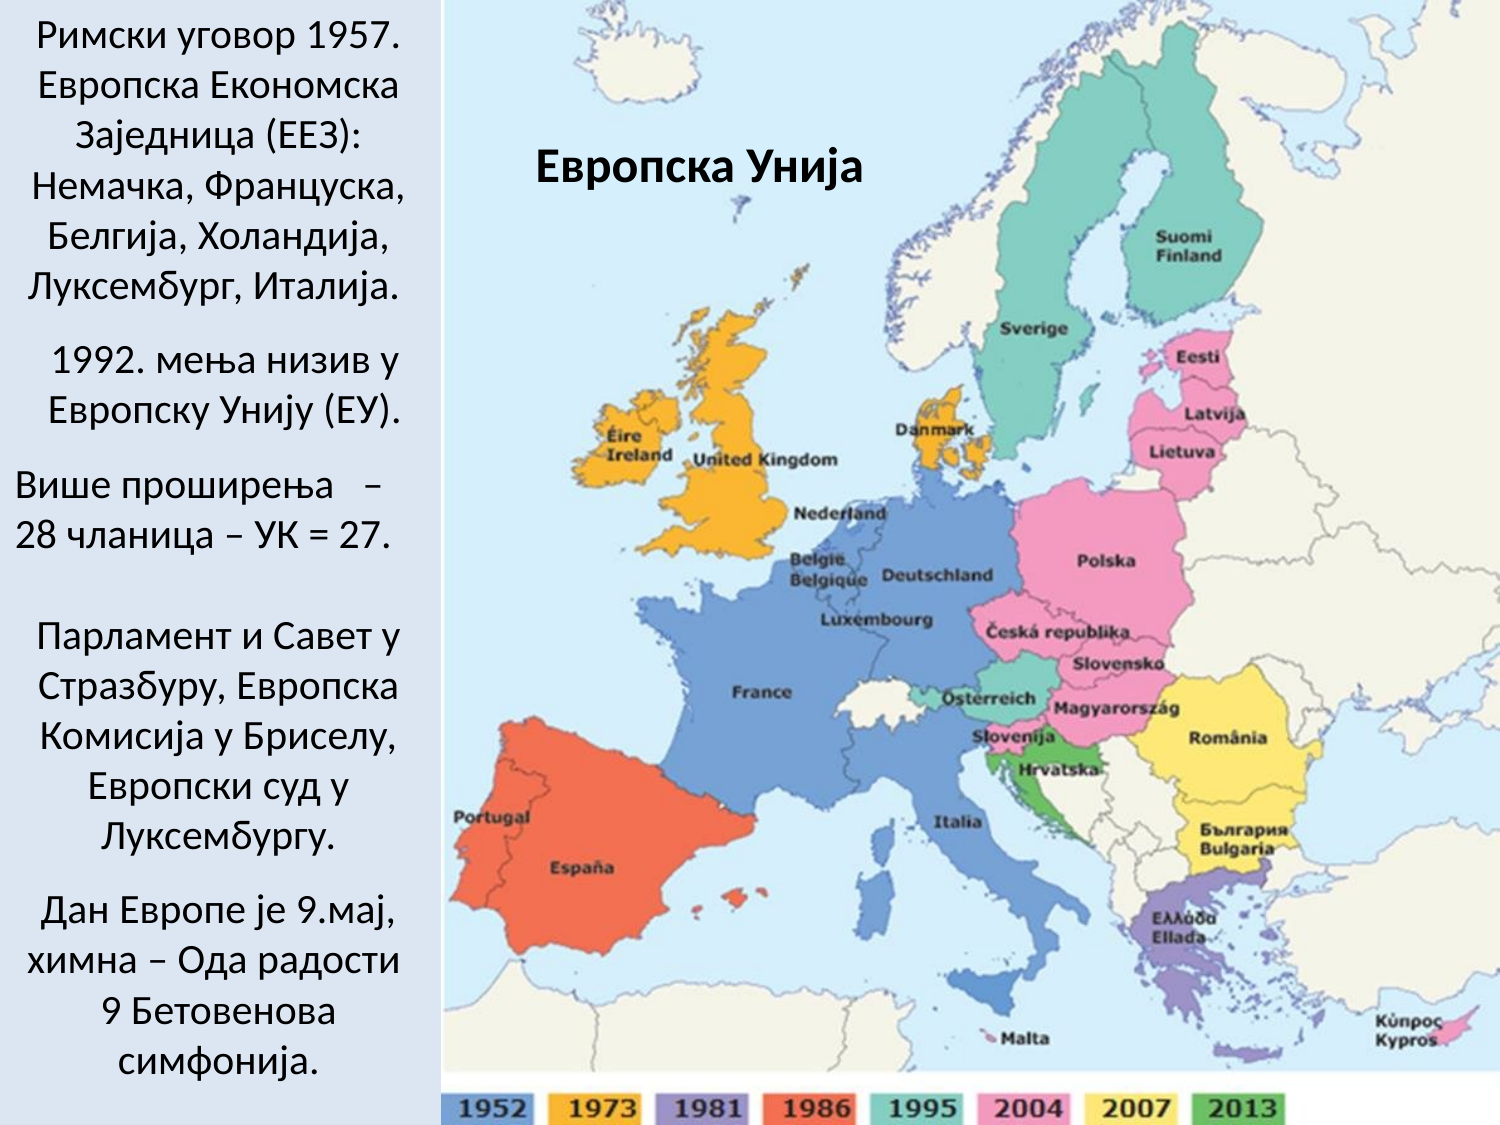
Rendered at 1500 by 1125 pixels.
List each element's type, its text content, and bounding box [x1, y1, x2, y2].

text_box Дан Европе је 9.мај, химна – Ода радости 9 Бетовенова симфонија. [0, 874, 436, 1090]
picture [441, 0, 1500, 1125]
text_box 1992. мења низив у Европску Унију (ЕУ). [0, 324, 436, 440]
text_box Парламент и Савет у Стразбуру, Европска Комисија у Бриселу, Европски суд у Луксембургу. [0, 600, 436, 865]
text_box Више проширења – 28 чланица – УК = 27. [0, 449, 436, 565]
text_box Римски уговор 1957. Европска Економска Заједница (ЕЕЗ): Немачка, Француска, Белгија, Холандија, Луксембург, Италија. [0, 0, 438, 315]
